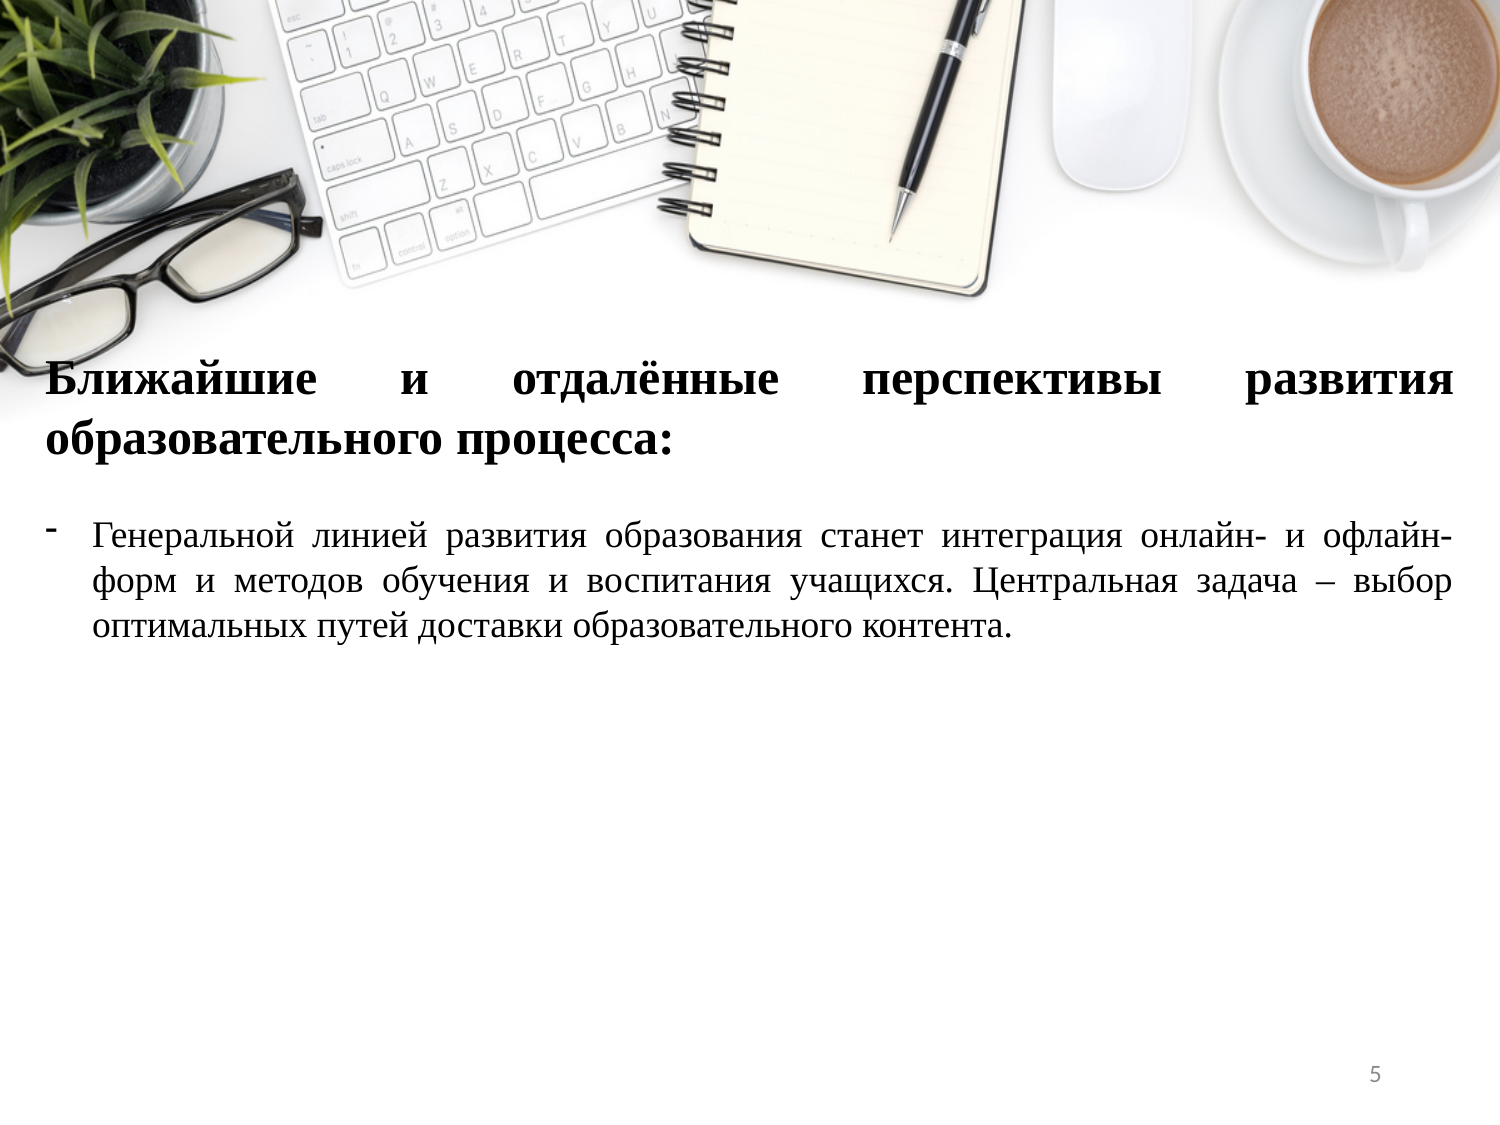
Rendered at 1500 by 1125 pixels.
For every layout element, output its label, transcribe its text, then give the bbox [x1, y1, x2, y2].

slide_number 5 [1059, 1042, 1397, 1103]
picture [0, 0, 1500, 1125]
text_box Ближайшие и отдалённые перспективы развития образовательного процесса: Генеральной линией развития образования станет интеграция онлайн- и офлайн-форм и методов обучения и воспитания учащихся. Центральная задача – выбор оптимальных путей доставки образовательного контента. [30, 337, 1470, 698]
